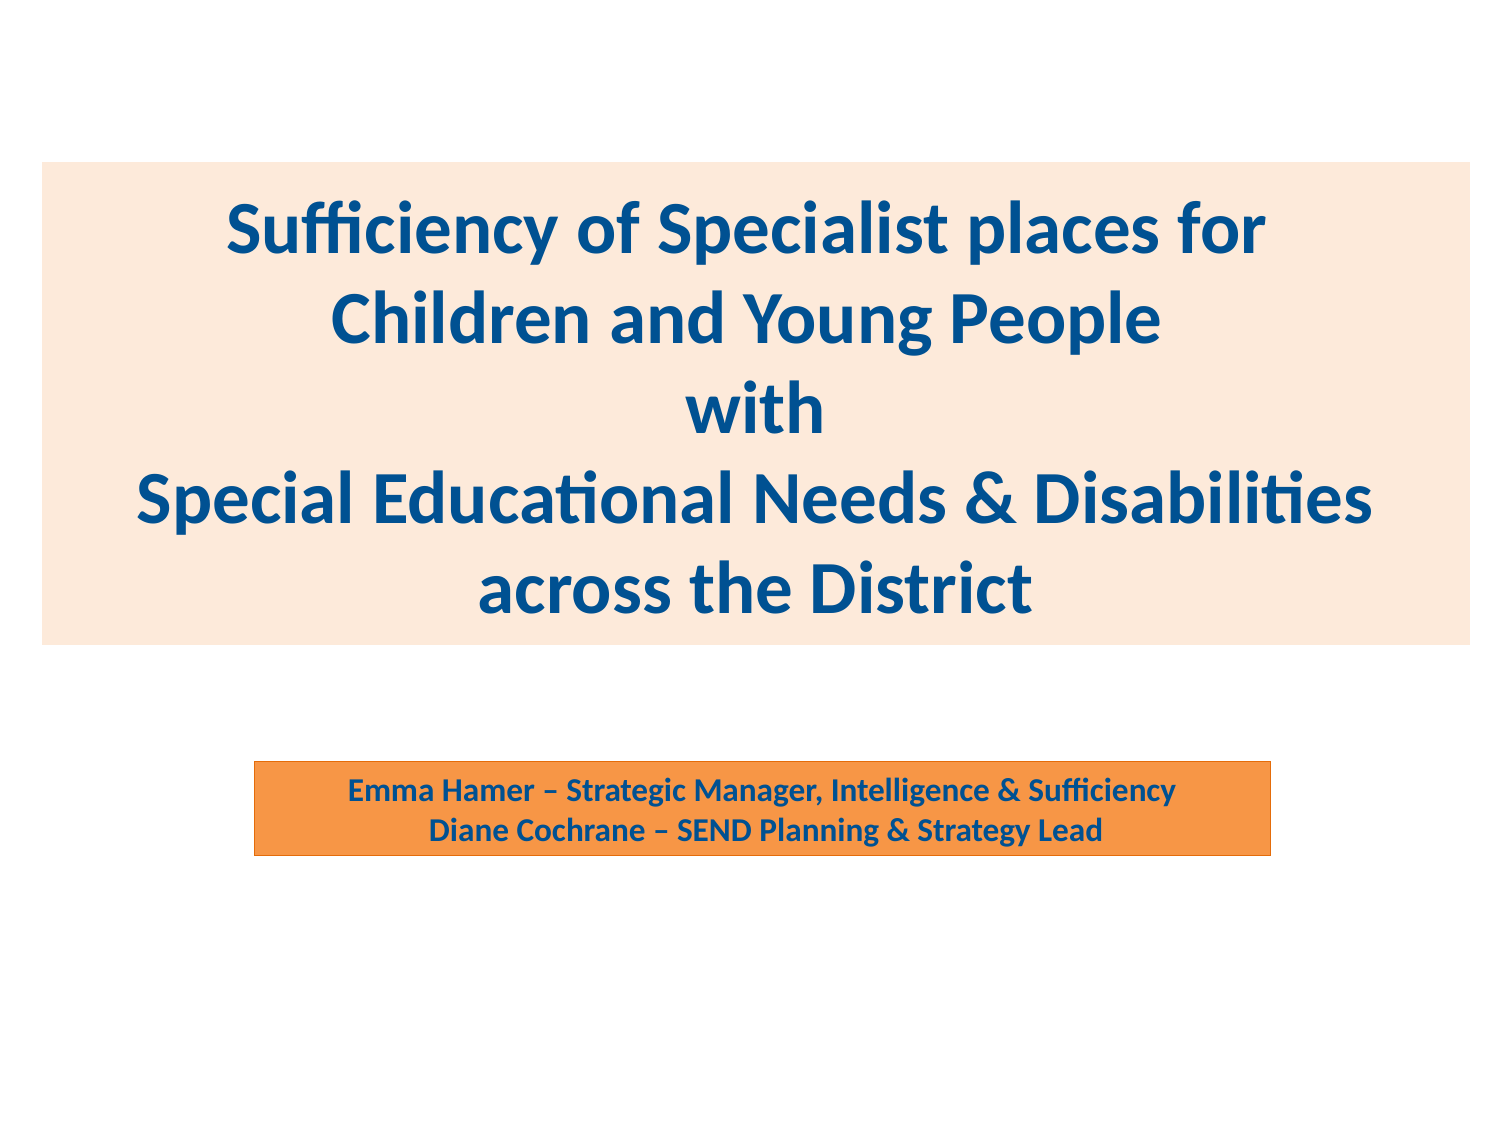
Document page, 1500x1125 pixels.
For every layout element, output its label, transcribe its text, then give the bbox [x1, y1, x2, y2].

title Sufficiency of Specialist places for Children and Young People with Special Educational Needs & Disabilities across the District [41, 161, 1471, 646]
text_box Emma Hamer – Strategic Manager, Intelligence & Sufficiency Diane Cochrane – SEND Planning & Strategy Lead [254, 761, 1271, 856]
